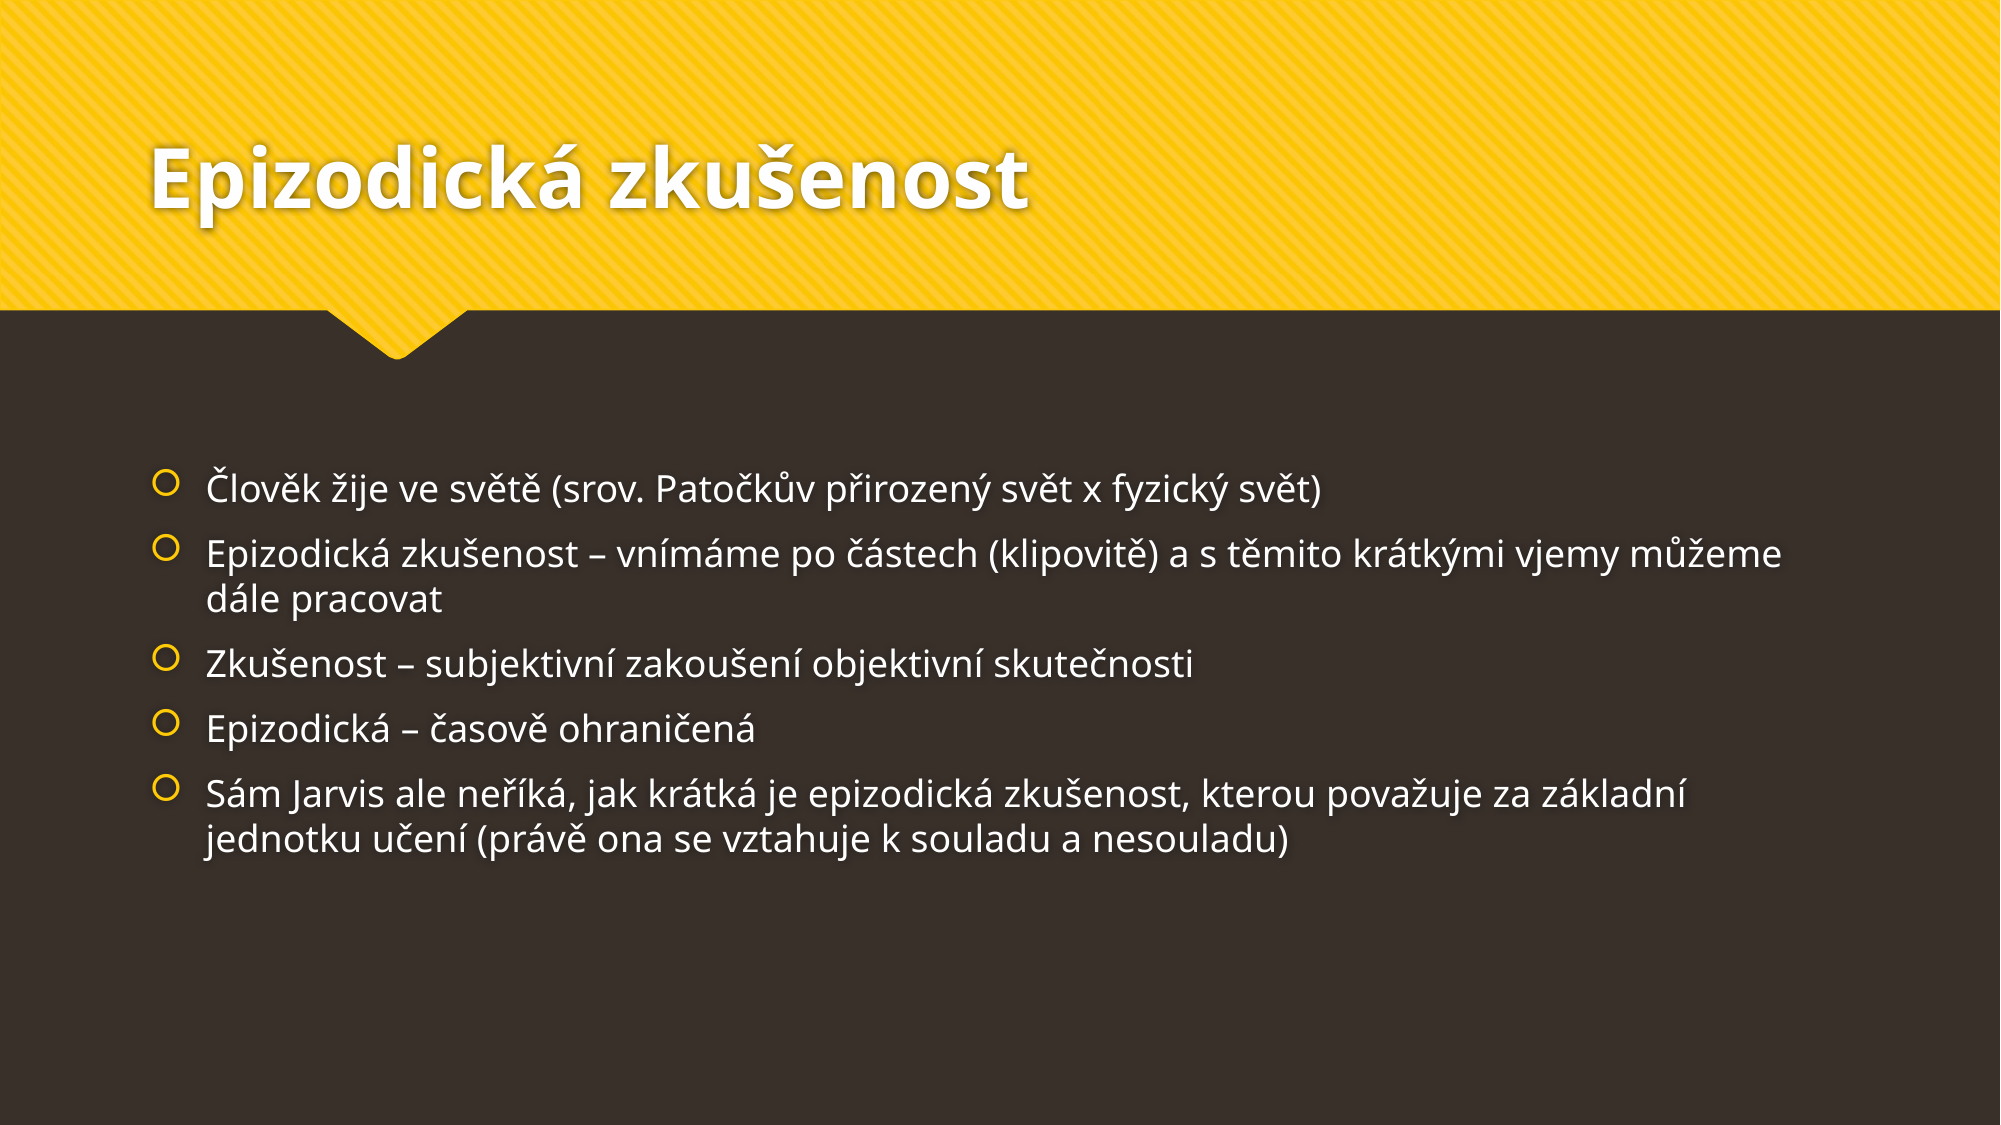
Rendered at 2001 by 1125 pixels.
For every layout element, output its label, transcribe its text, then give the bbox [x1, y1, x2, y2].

title Epizodická zkušenost [132, 73, 1868, 233]
list Člověk žije ve světě (srov. Patočkův přirozený svět x fyzický svět) Epizodická zkušenost – vnímáme po částech (klipovitě) a s těmito krátkými vjemy můžeme dále pracovat Zkušenost – subjektivní zakoušení objektivní skutečnosti Epizodická – časově ohraničená Sám Jarvis ale neříká, jak krátká je epizodická zkušenost, kterou považuje za základní jednotku učení (právě ona se vztahuje k souladu a nesouladu) [134, 364, 1866, 962]
